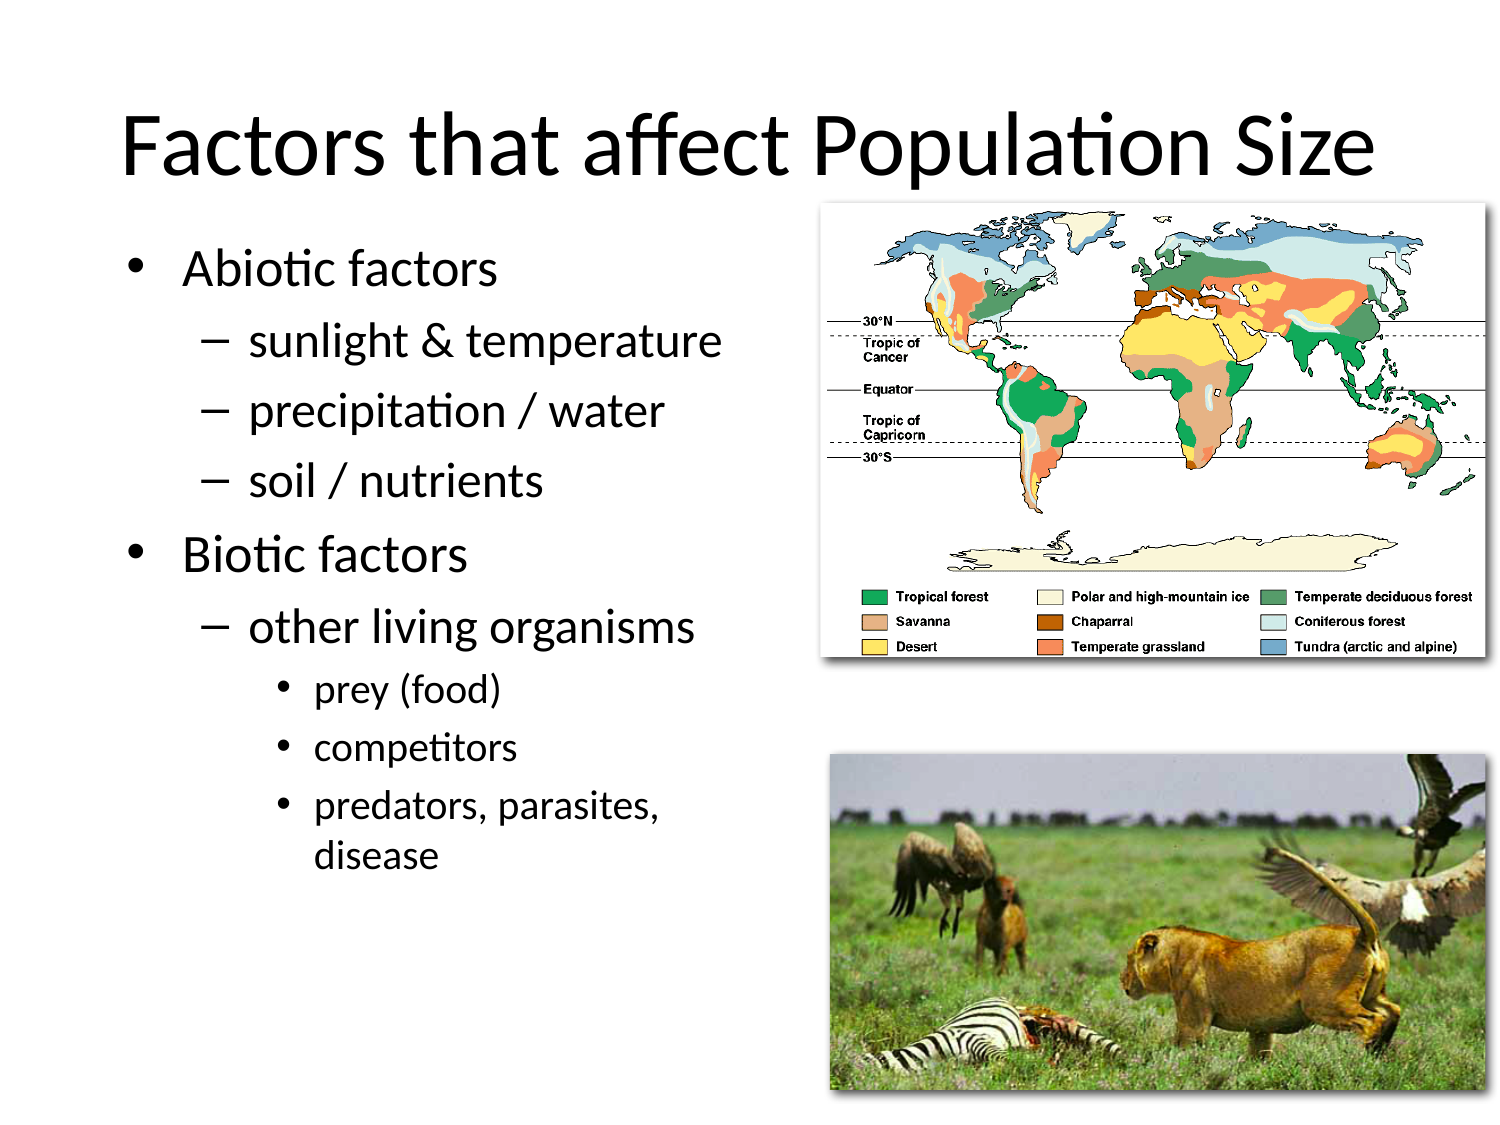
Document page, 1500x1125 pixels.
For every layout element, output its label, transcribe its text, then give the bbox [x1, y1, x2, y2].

picture [820, 203, 1486, 658]
list Abiotic factors sunlight & temperature precipitation / water soil / nutrients Biotic factors other living organisms prey (food) competitors predators, parasites, disease [111, 233, 823, 1075]
title Factors that affect Population Size [75, 45, 1425, 233]
picture [829, 753, 1486, 1090]
